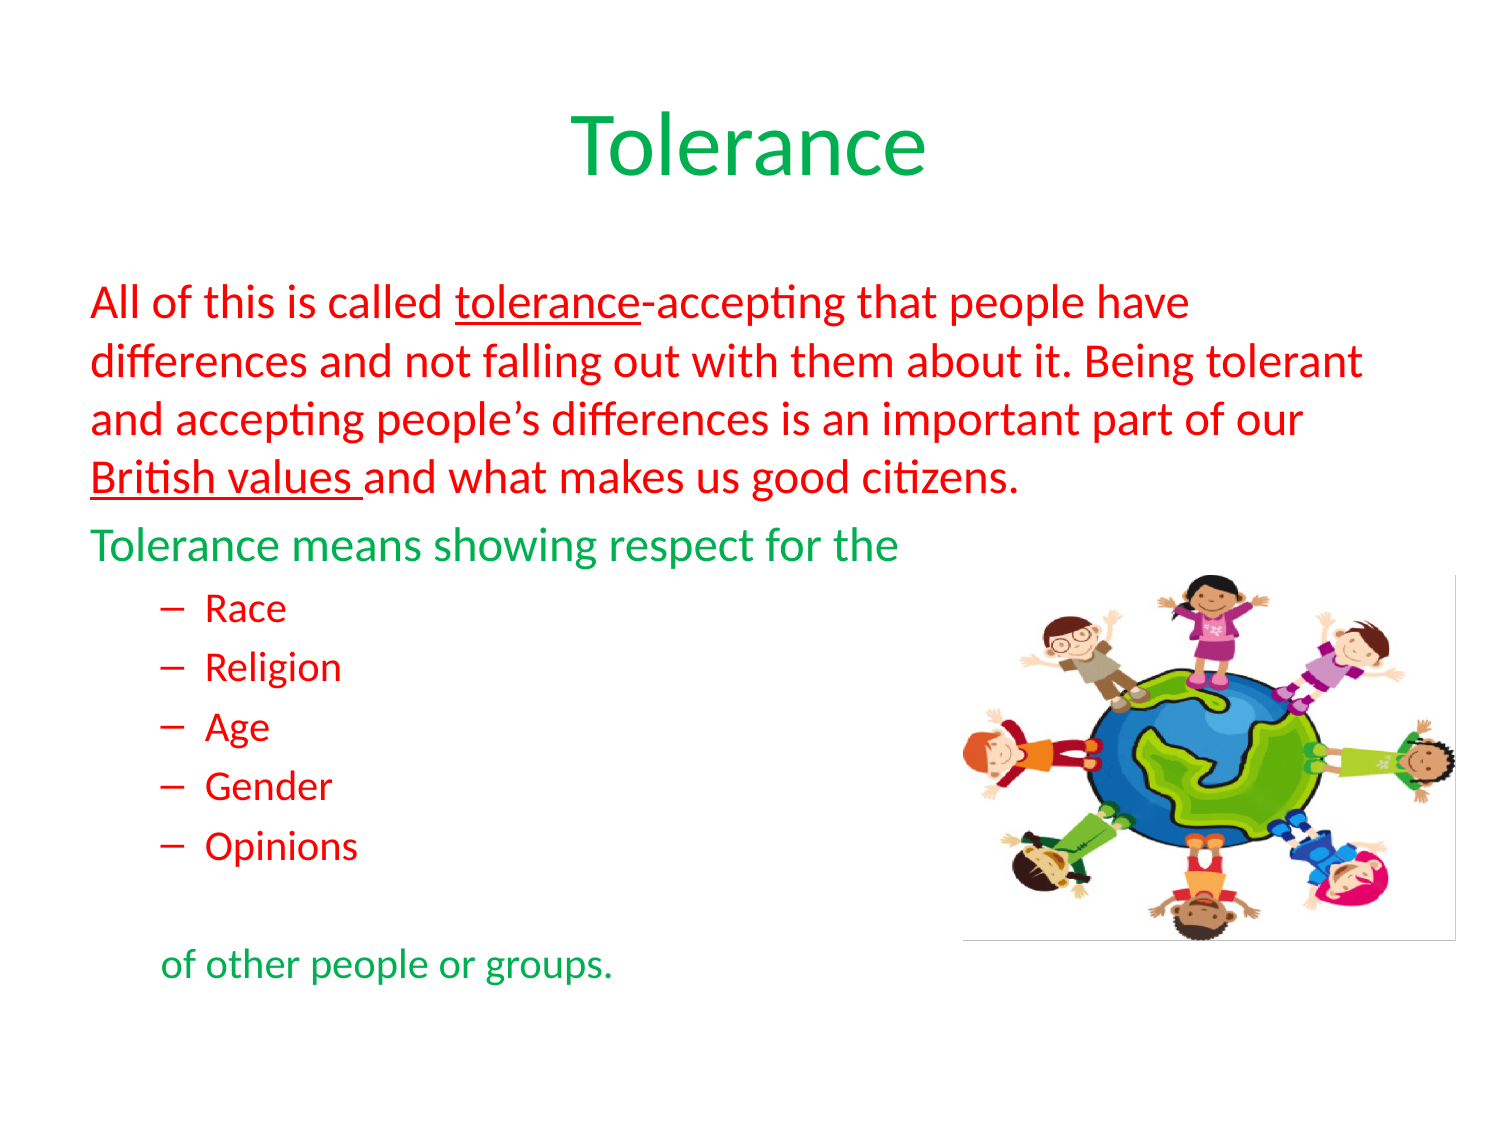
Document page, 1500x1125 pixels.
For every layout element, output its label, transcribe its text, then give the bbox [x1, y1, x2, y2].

list All of this is called tolerance-accepting that people have differences and not falling out with them about it. Being tolerant and accepting people’s differences is an important part of our British values and what makes us good citizens. Tolerance means showing respect for the Race Religion Age Gender Opinions of other people or groups. [75, 262, 1425, 1005]
title Tolerance [75, 45, 1425, 233]
picture [962, 574, 1456, 941]
